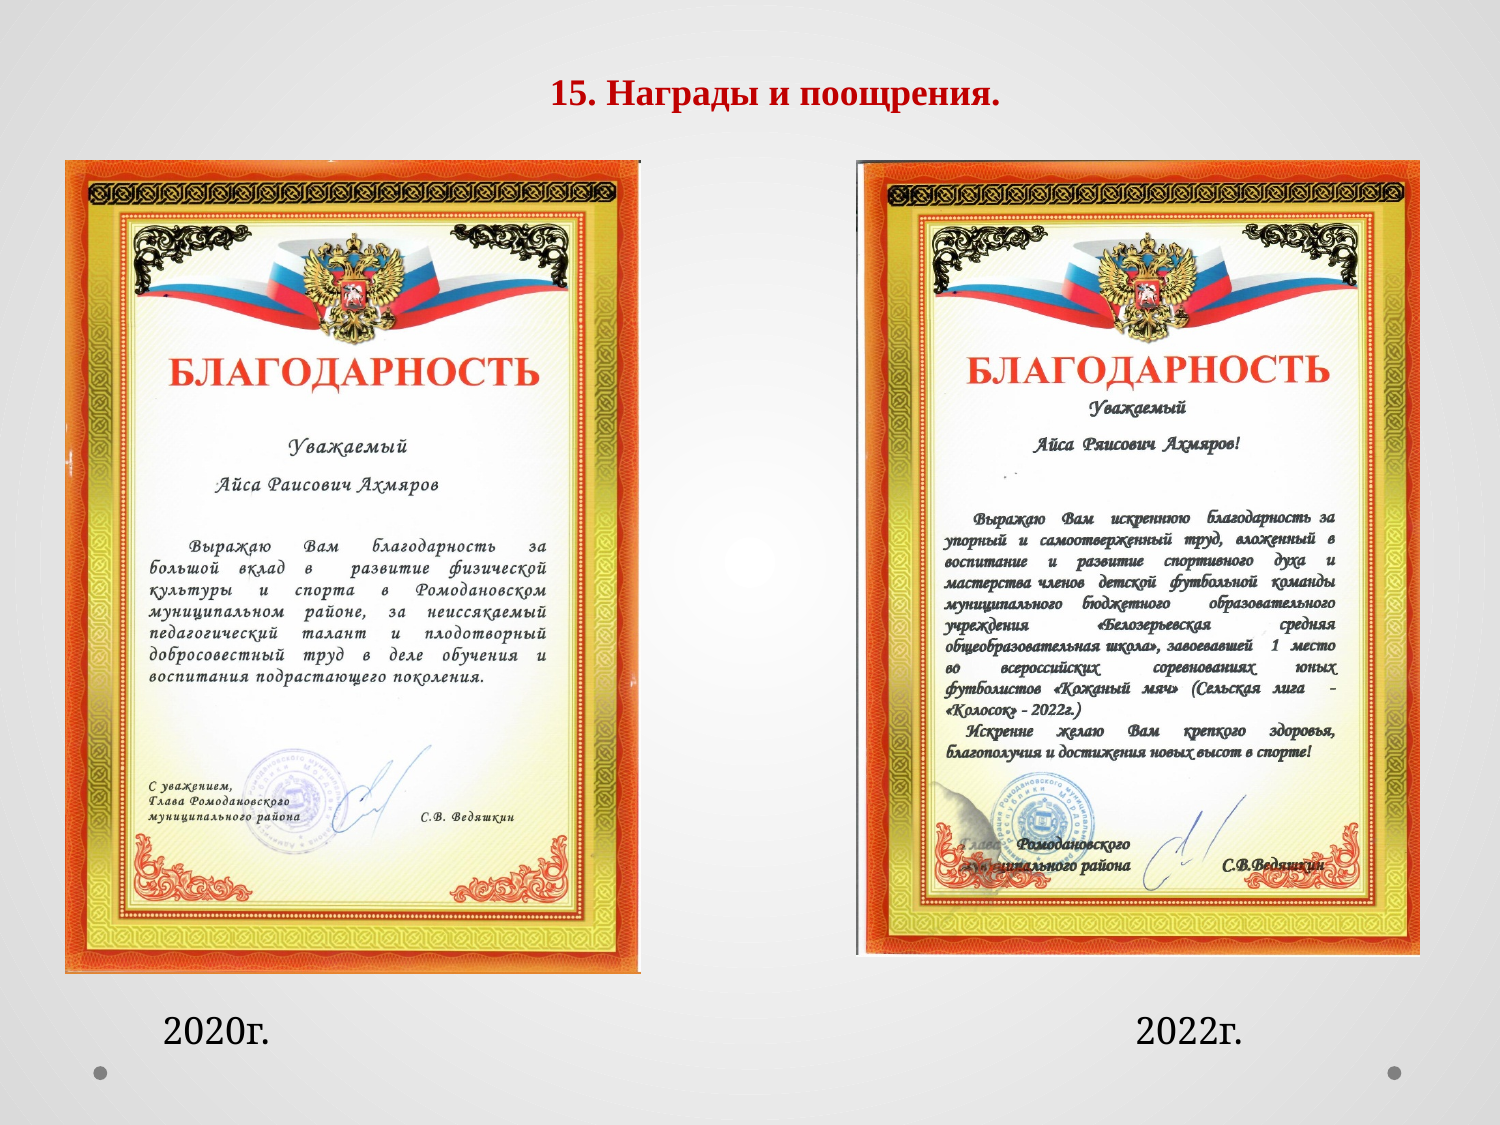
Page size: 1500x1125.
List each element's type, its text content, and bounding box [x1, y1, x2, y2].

picture [65, 160, 641, 974]
text_box 2020г. 2022г. [147, 999, 1365, 1060]
picture [856, 160, 1420, 958]
title 15. Награды и поощрения. [100, 19, 1451, 121]
